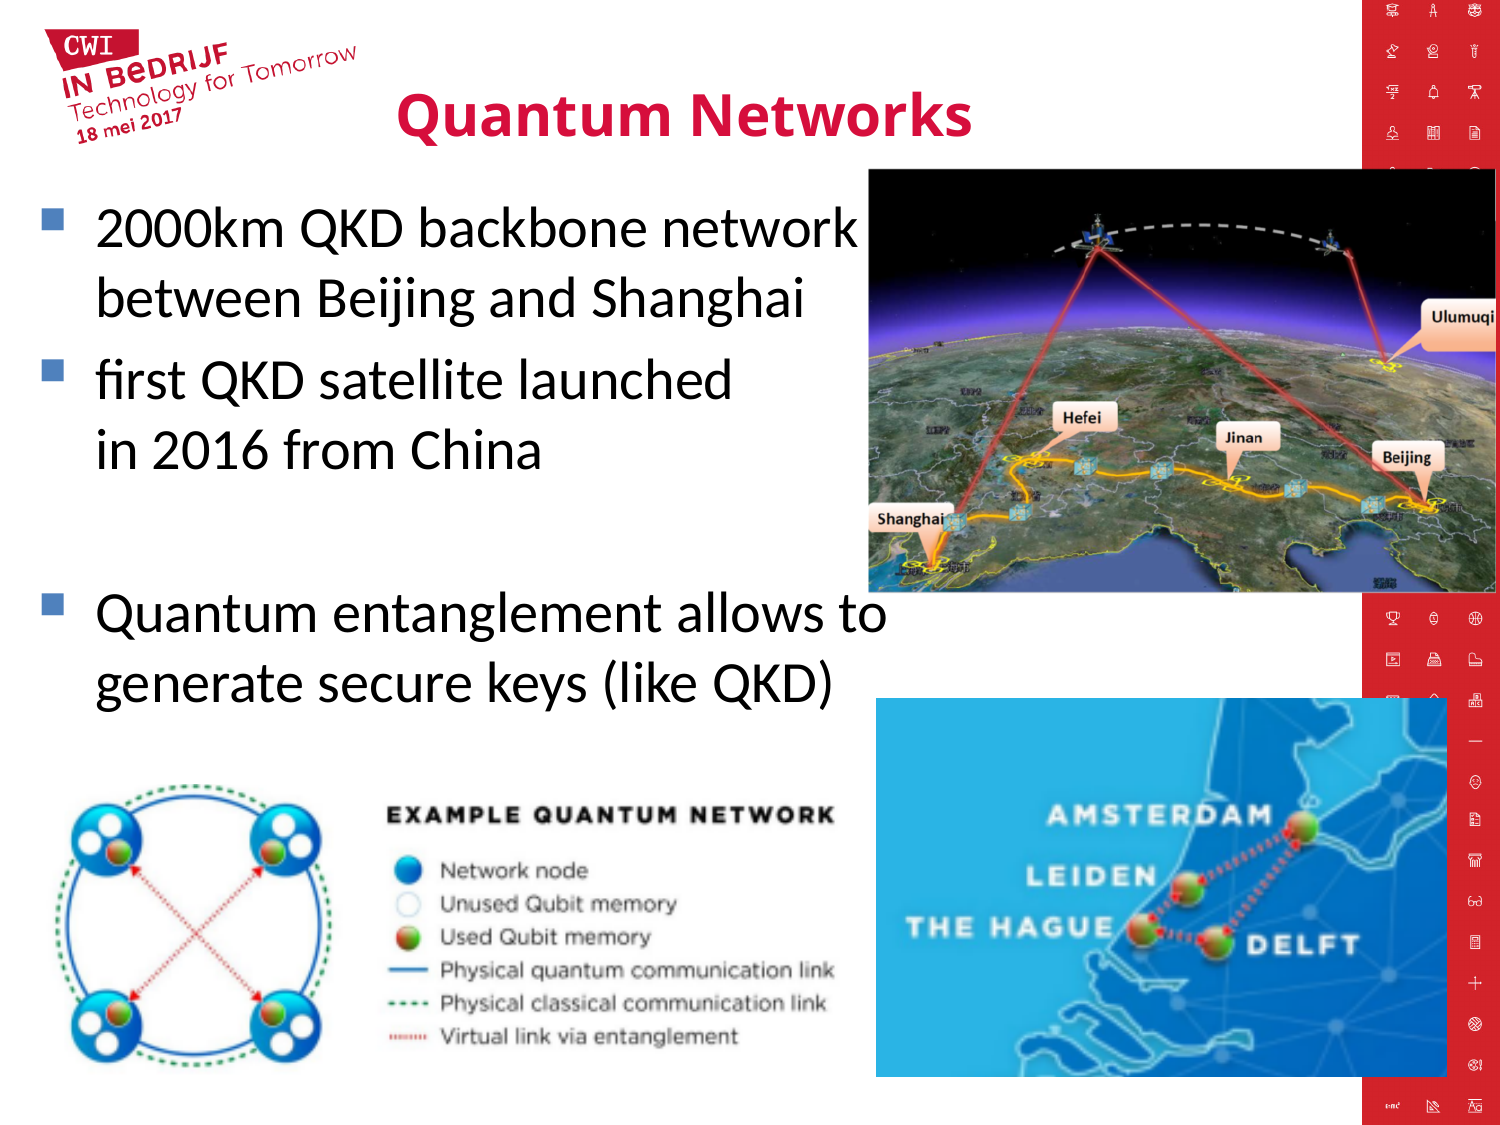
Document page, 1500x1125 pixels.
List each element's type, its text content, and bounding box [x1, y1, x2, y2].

picture [856, 0, 1500, 1125]
text_box Quantum Networks [310, 36, 1058, 181]
text_box 2000km QKD backbone network between Beijing and Shanghai first QKD satellite launched in 2016 from China Quantum entanglement allows to generate secure keys (like QKD) [23, 181, 914, 932]
picture [27, 784, 851, 1089]
picture [27, 13, 373, 159]
